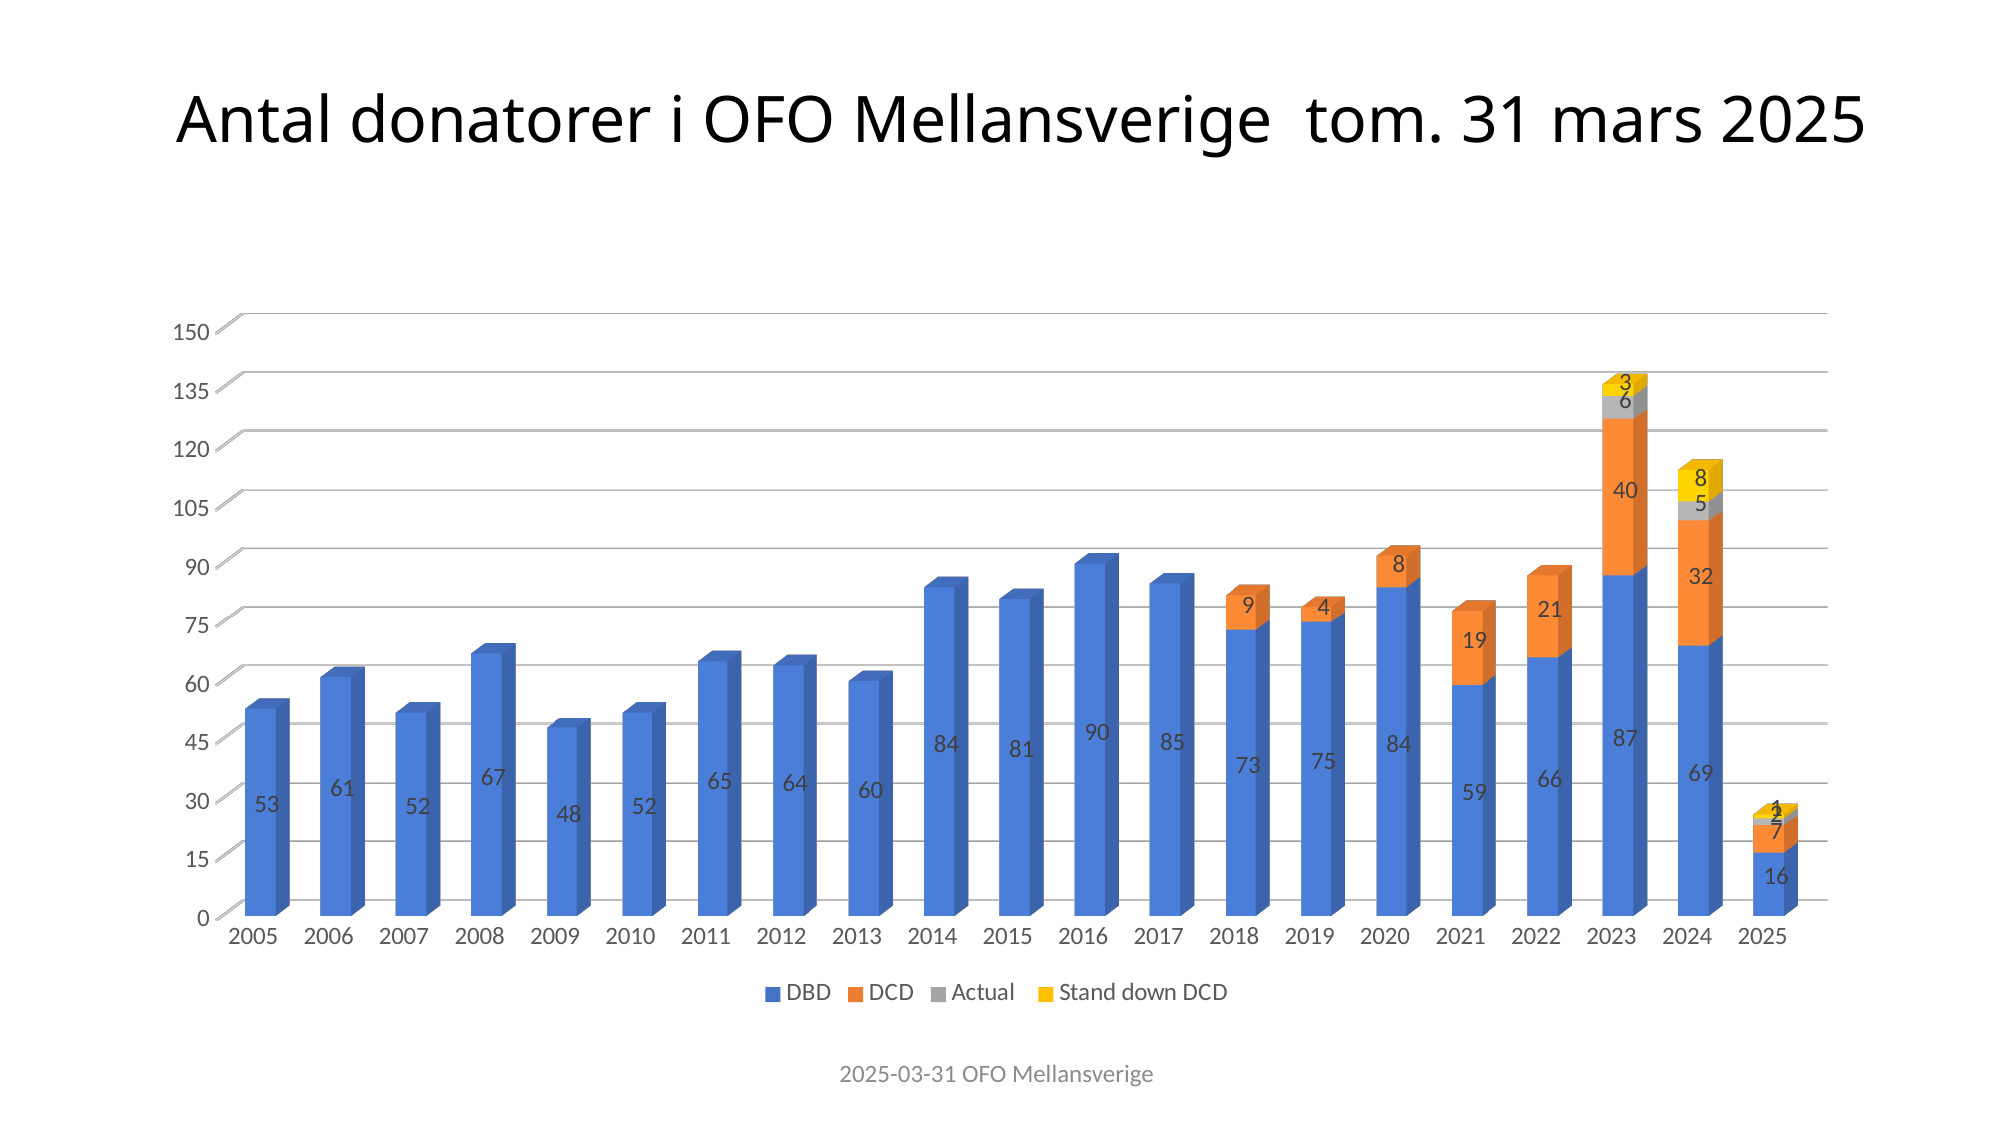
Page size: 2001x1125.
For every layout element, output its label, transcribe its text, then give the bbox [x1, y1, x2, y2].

chart [136, 298, 1863, 1014]
title Antal donatorer i OFO Mellansverige tom. 31 mars 2025 [82, 59, 1962, 184]
footer 2025-03-31 OFO Mellansverige [662, 1042, 1338, 1103]
